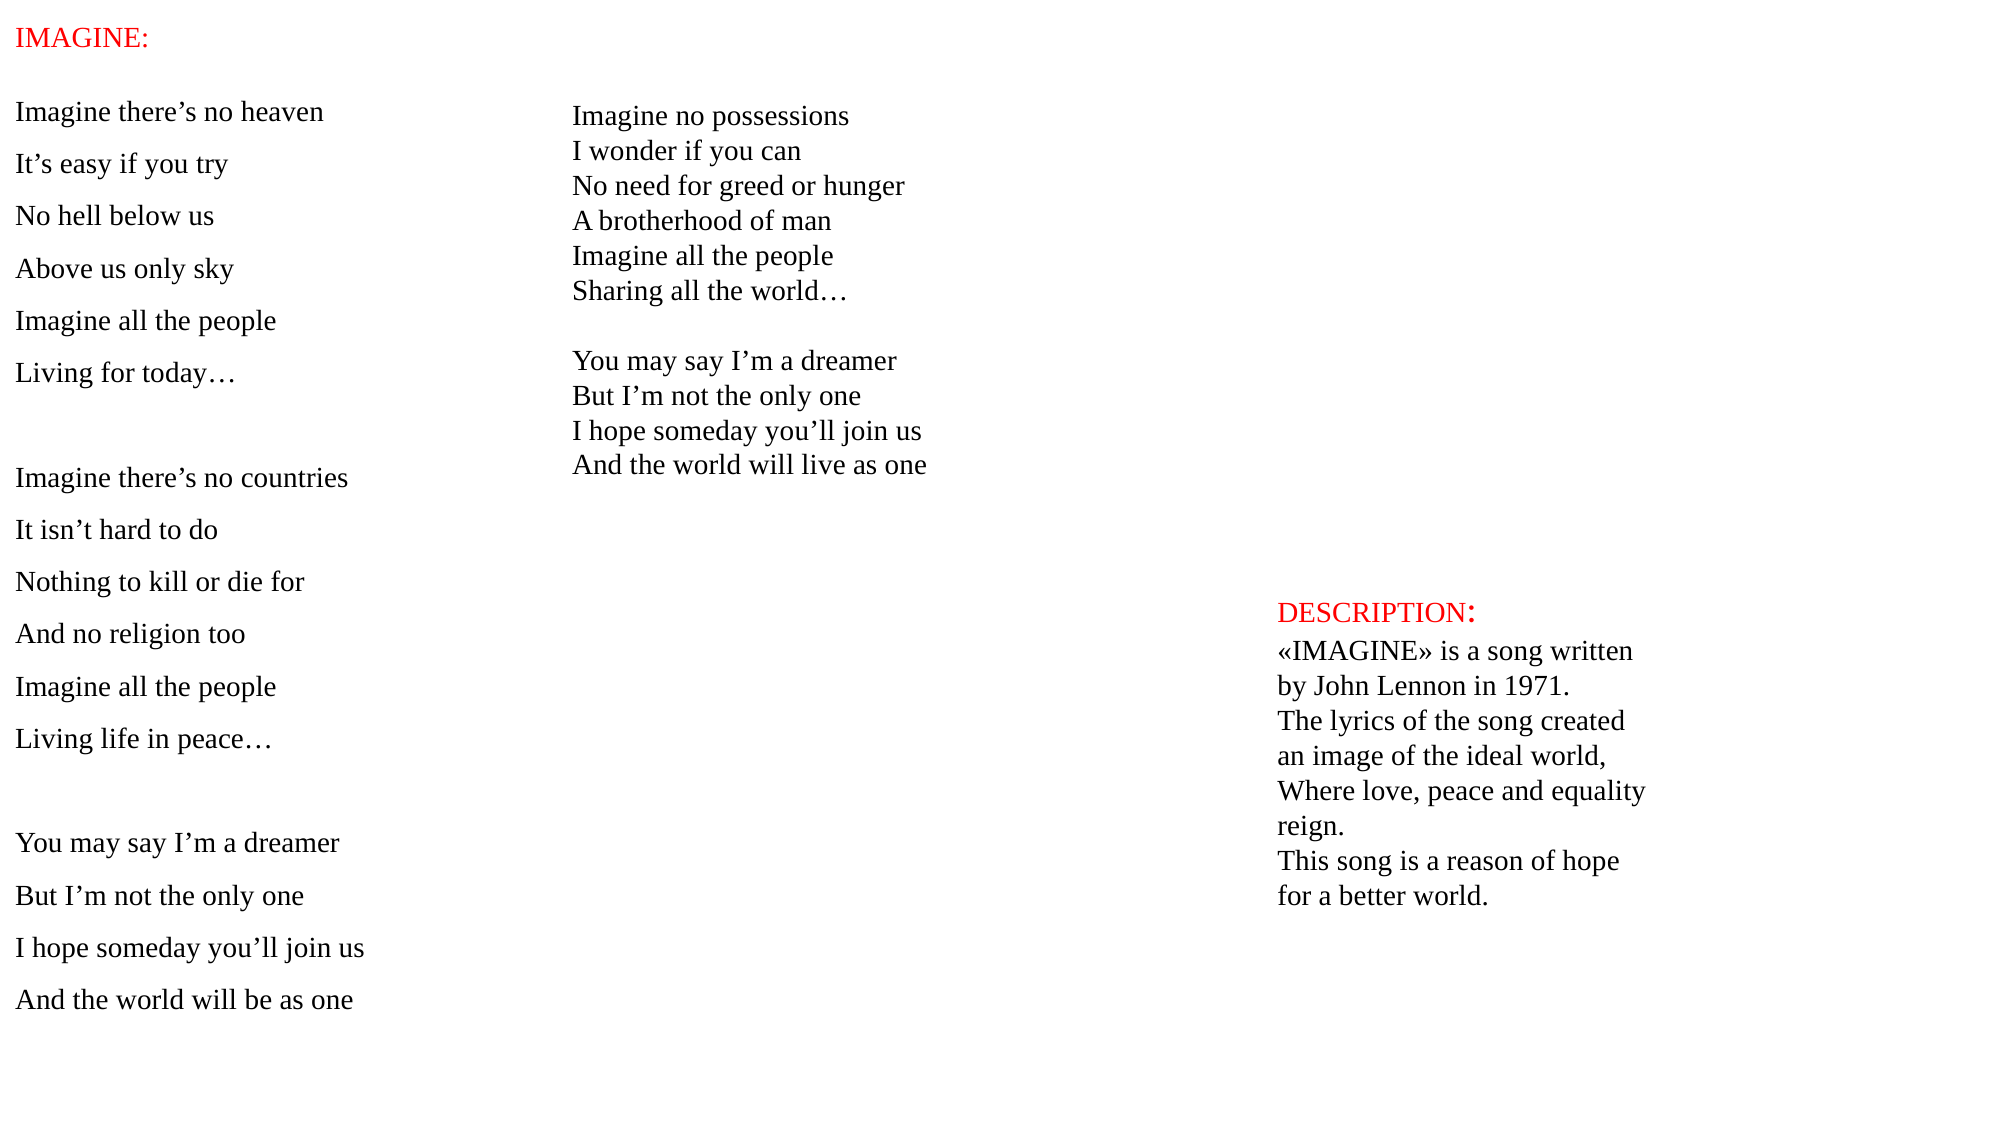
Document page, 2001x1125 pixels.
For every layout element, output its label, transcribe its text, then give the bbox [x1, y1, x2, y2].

text_box IMAGINE: [0, 23, 1725, 88]
text_box Imagine no possessions I wonder if you can No need for greed or hunger A brotherhood of man Imagine all the people Sharing all the world… You may say I’m a dreamer But I’m not the only one I hope someday you’ll join us And the world will live as one [557, 88, 1102, 489]
text_box Imagine there’s no heaven It’s easy if you try No hell below us Above us only sky Imagine all the people Living for today… Imagine there’s no countries It isn’t hard to do Nothing to kill or die for And no religion too Imagine all the people Living life in peace… You may say I’m a dreamer But I’m not the only one I hope someday you’ll join us And the world will be as one [0, 88, 1725, 964]
text_box DESCRIPTION: [1262, 577, 1492, 623]
text_box «IMAGINE» is a song written by John Lennon in 1971. The lyrics of the song created an image of the ideal world, Where love, peace and equality reign. This song is a reason of hope for a better world. [1262, 623, 1662, 919]
